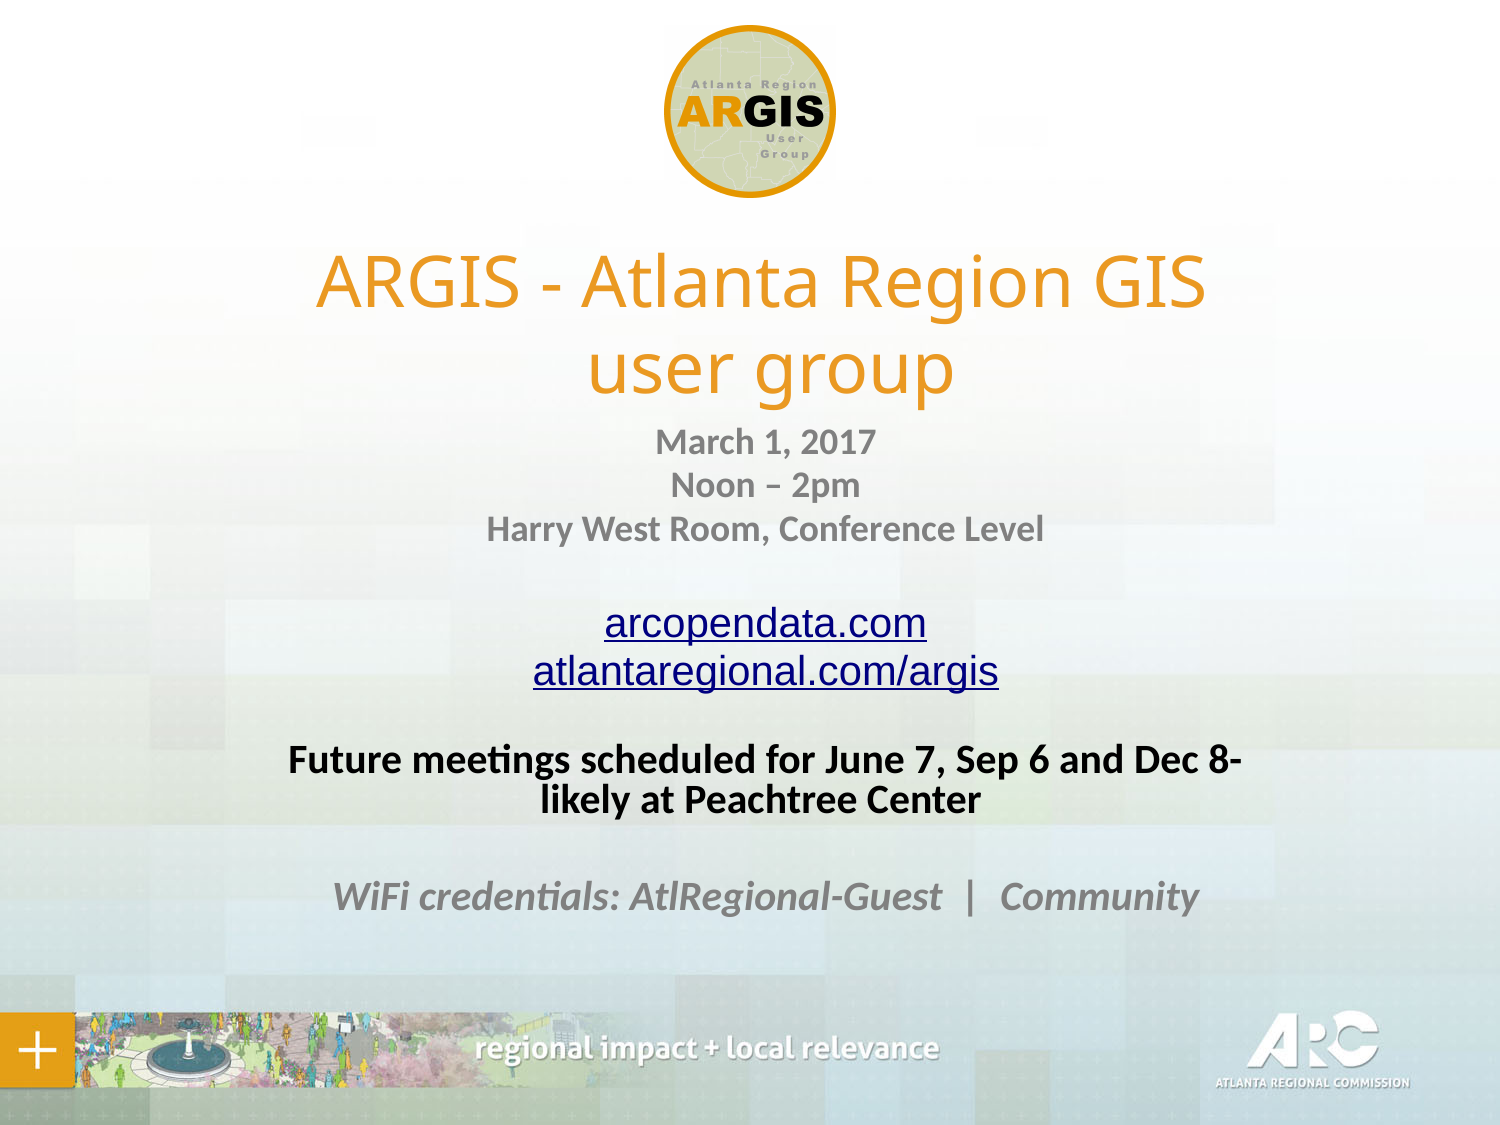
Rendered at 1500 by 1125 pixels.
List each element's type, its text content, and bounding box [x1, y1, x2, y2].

text_box ARGIS - Atlanta Region GIS user group [96, 228, 1447, 416]
text_box March 1, 2017 Noon – 2pm Harry West Room, Conference Level arcopendata.com atlantaregional.com/argis Future meetings scheduled for June 7, Sep 6 and Dec 8- likely at Peachtree Center WiFi credentials: AtlRegional-Guest | Community [229, 418, 1302, 980]
picture [0, 0, 1500, 1125]
